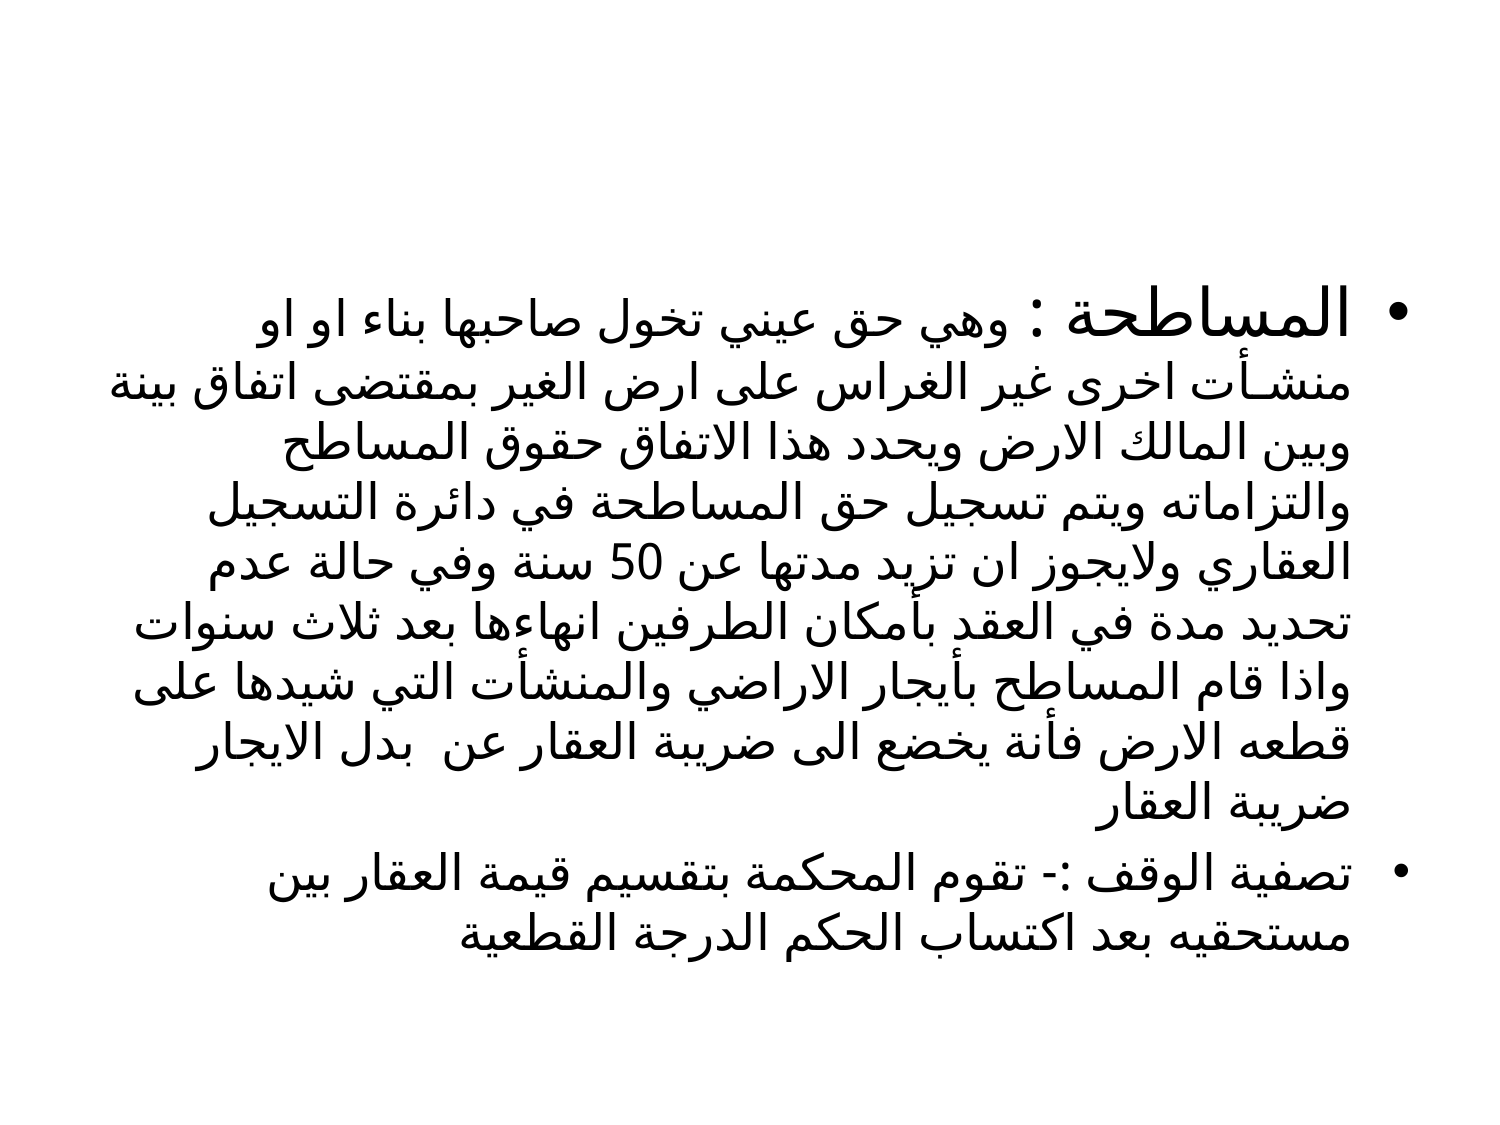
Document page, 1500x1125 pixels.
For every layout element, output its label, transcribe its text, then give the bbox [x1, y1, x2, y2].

list المساطحة : وهي حق عيني تخول صاحبها بناء او او منشـأت اخرى غير الغراس على ارض الغير بمقتضى اتفاق بينة وبين المالك الارض ويحدد هذا الاتفاق حقوق المساطح والتزاماته ويتم تسجيل حق المساطحة في دائرة التسجيل العقاري ولايجوز ان تزيد مدتها عن 50 سنة وفي حالة عدم تحديد مدة في العقد بأمكان الطرفين انهاءها بعد ثلاث سنوات واذا قام المساطح بأيجار الاراضي والمنشأت التي شيدها على قطعه الارض فأنة يخضع الى ضريبة العقار عن بدل الايجار ضريبة العقار تصفية الوقف :- تقوم المحكمة بتقسيم قيمة العقار بين مستحقيه بعد اكتساب الحكم الدرجة القطعية [75, 262, 1425, 1005]
